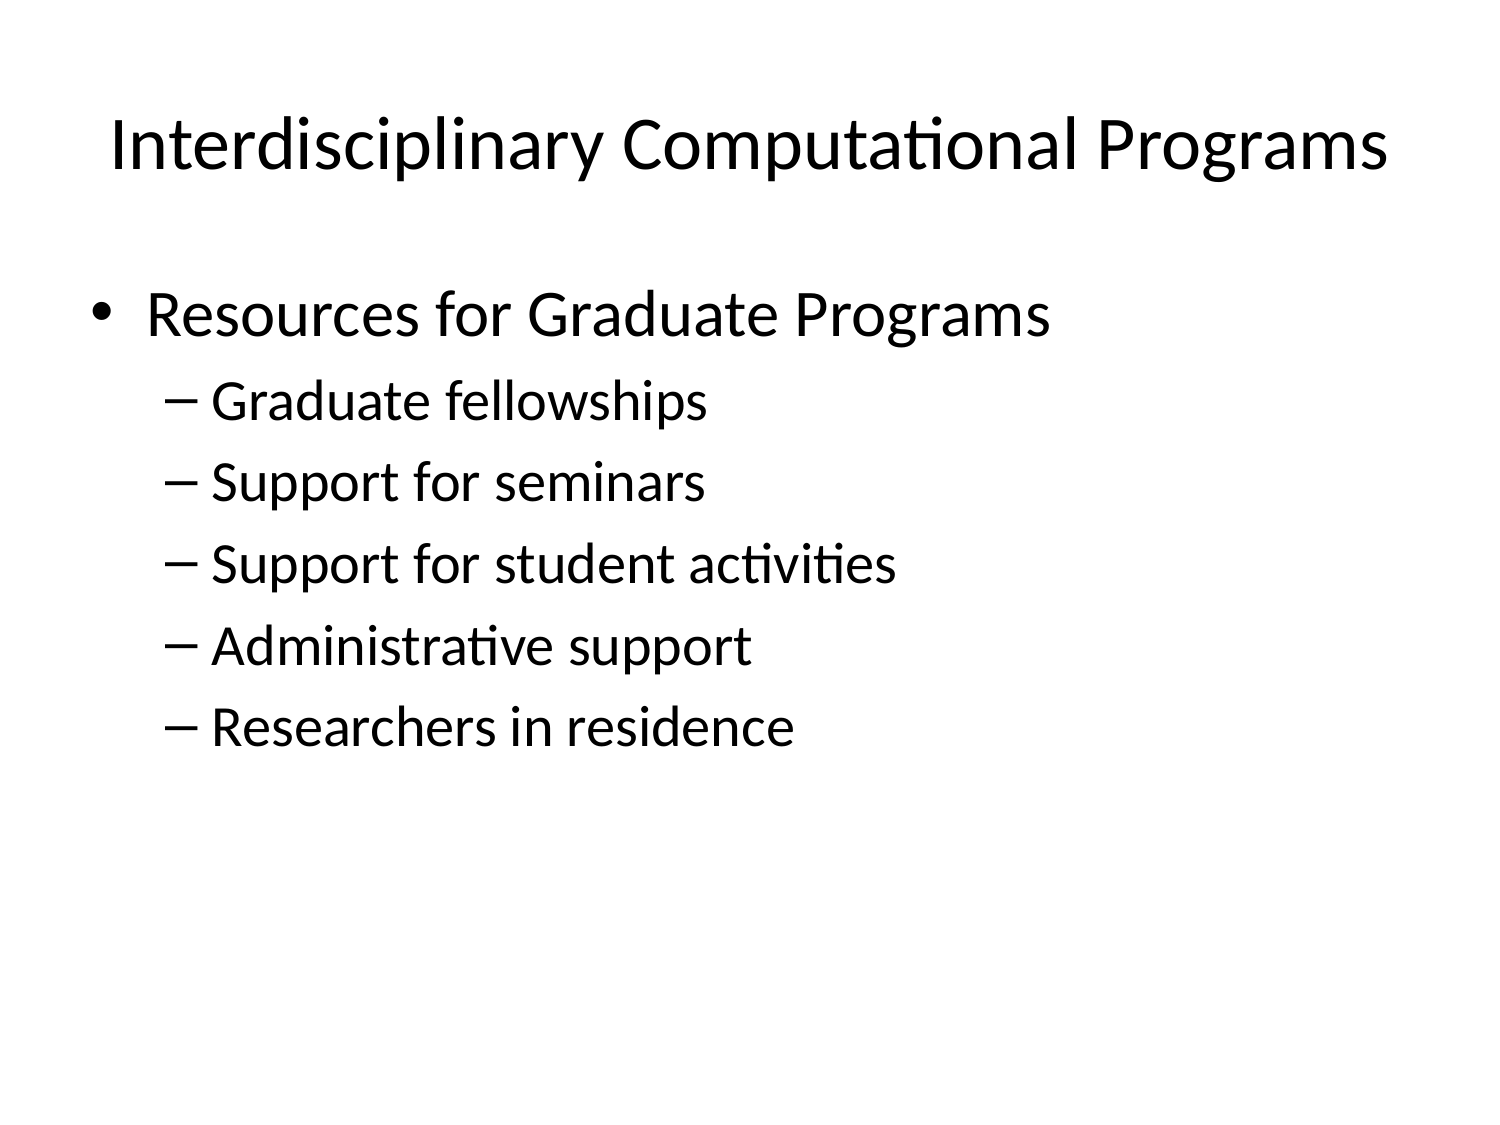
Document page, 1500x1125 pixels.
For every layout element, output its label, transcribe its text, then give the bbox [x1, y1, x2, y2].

list Resources for Graduate Programs Graduate fellowships Support for seminars Support for student activities Administrative support Researchers in residence [75, 262, 1425, 1005]
title Interdisciplinary Computational Programs [75, 45, 1425, 233]
